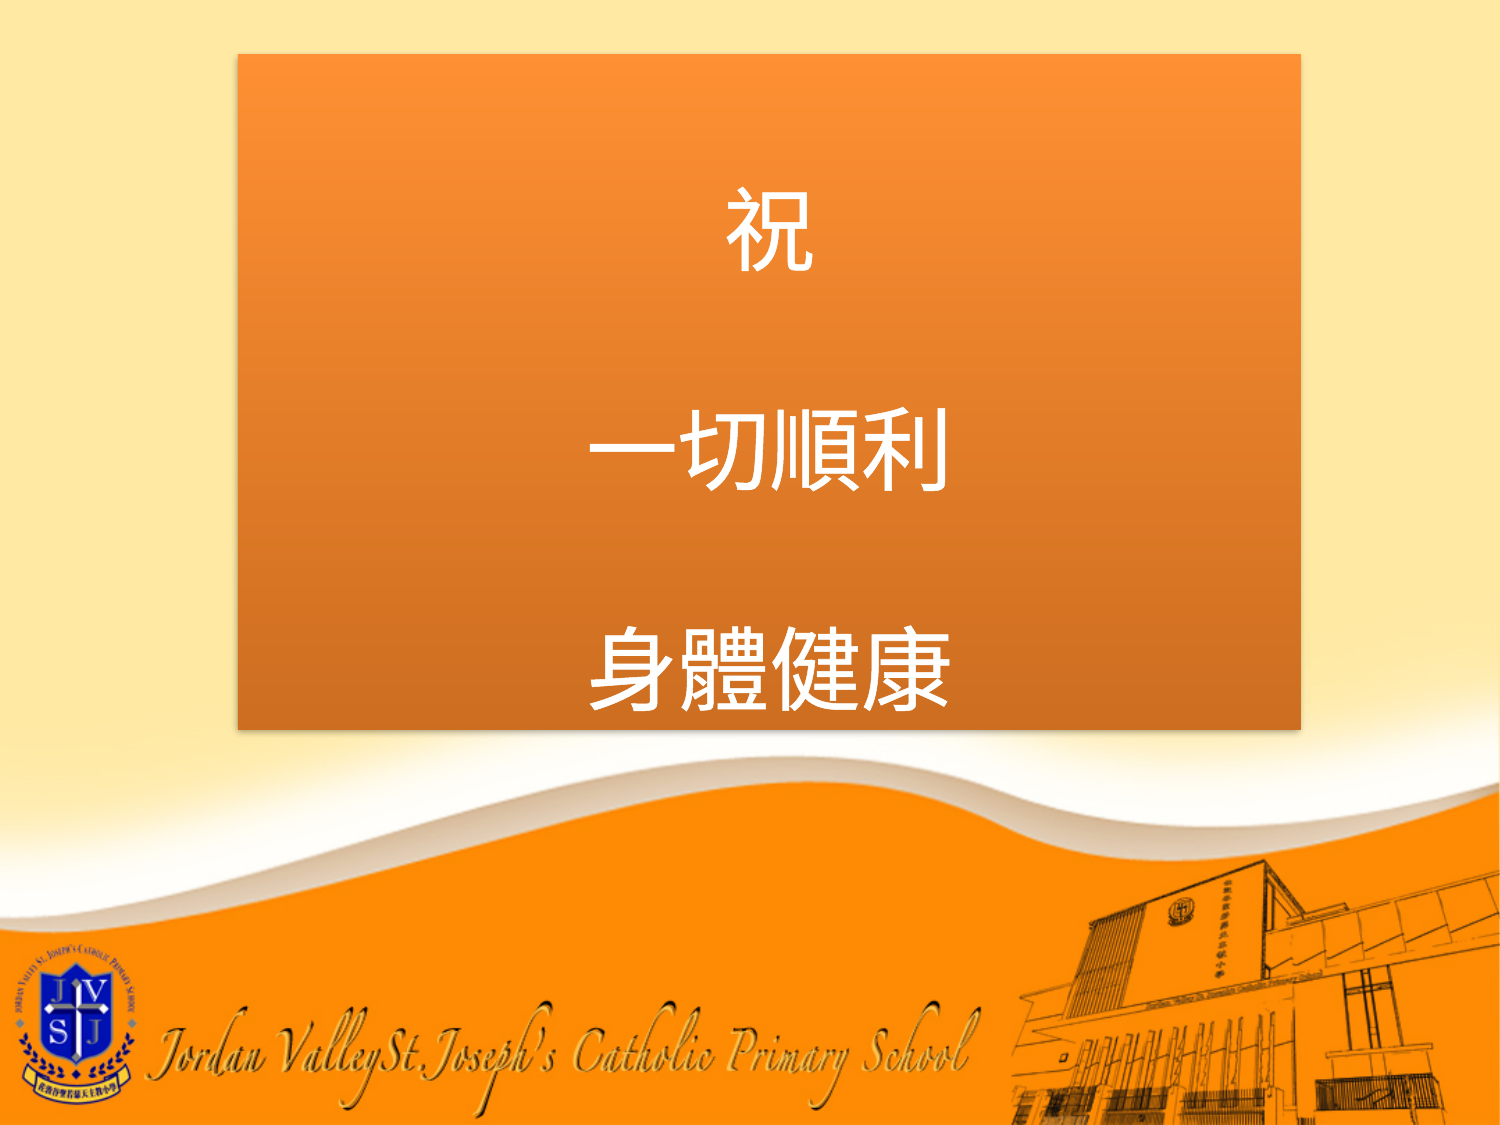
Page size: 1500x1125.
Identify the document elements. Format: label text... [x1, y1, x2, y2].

text_box 祝 一切順利 身體健康 [237, 54, 1301, 730]
picture [0, 0, 1500, 1125]
